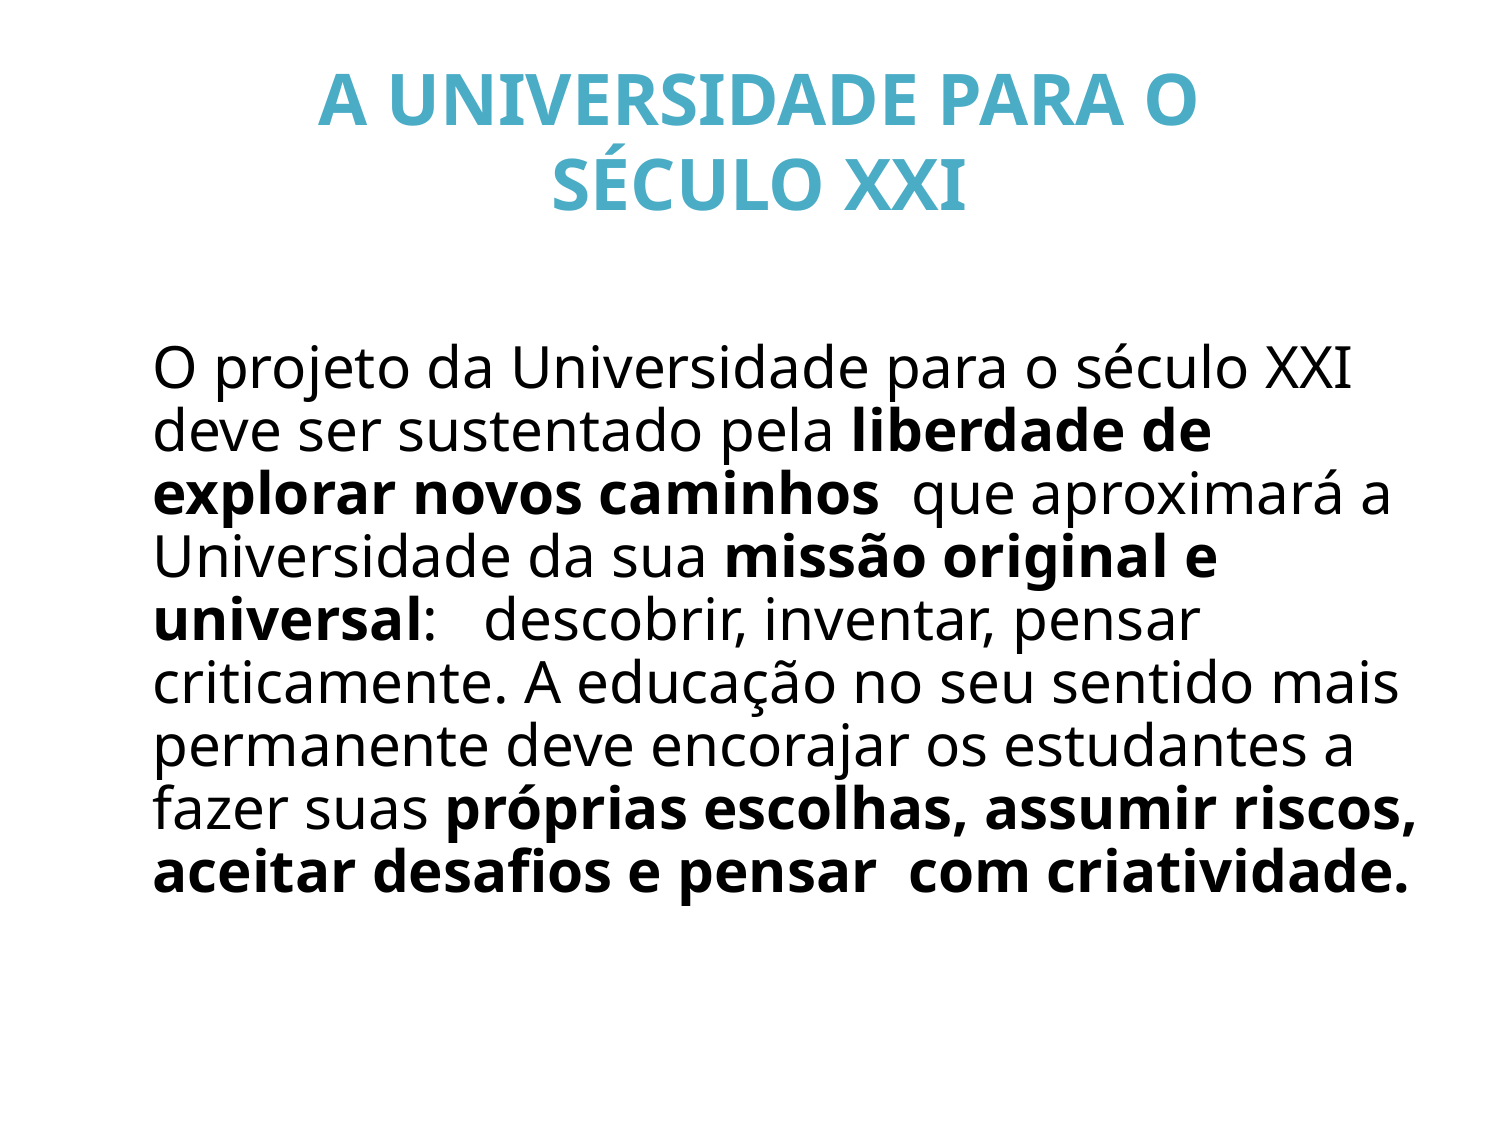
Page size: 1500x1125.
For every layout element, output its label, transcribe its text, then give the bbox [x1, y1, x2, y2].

title A UNIVERSIDADE PARA O SÉCULO XXI [199, 45, 1320, 233]
list O projeto da Universidade para o século XXI deve ser sustentado pela liberdade de explorar novos caminhos que aproximará a Universidade da sua missão original e universal: descobrir, inventar, pensar criticamente. A educação no seu sentido mais permanente deve encorajar os estudantes a fazer suas próprias escolhas, assumir riscos, aceitar desafios e pensar com criatividade. [137, 331, 1469, 1006]
